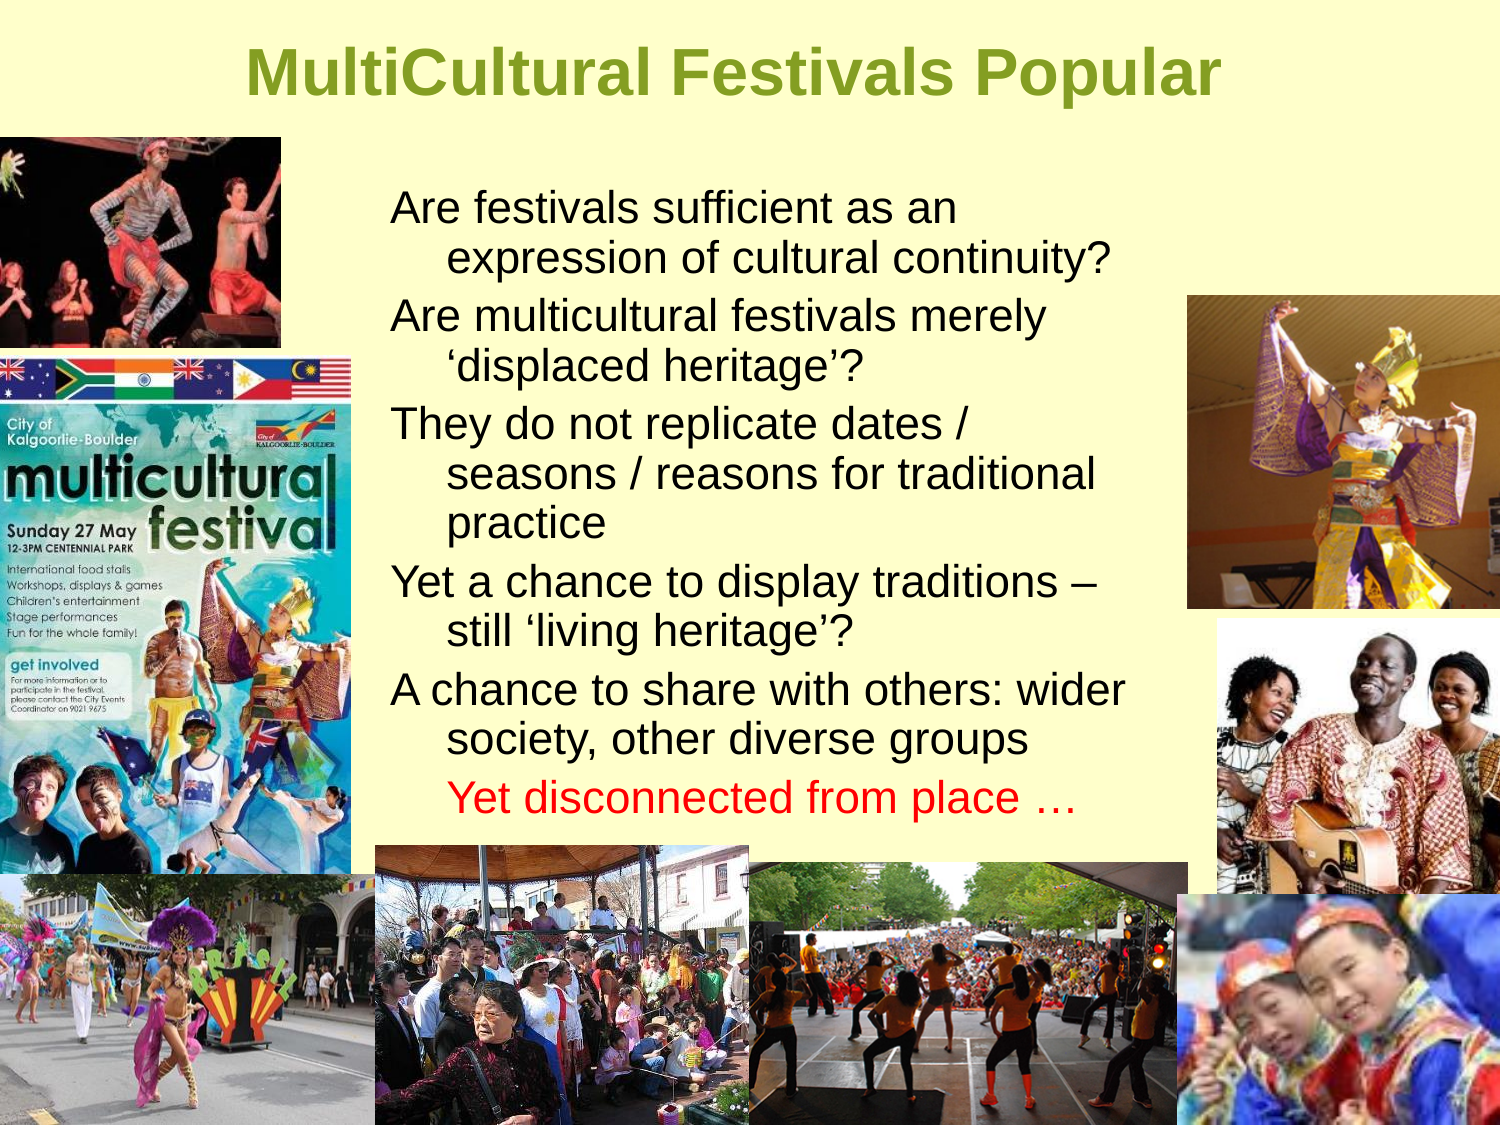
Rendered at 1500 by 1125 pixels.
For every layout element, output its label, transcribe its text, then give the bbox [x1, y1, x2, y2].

picture [0, 354, 1500, 1125]
picture [1187, 295, 1500, 609]
picture [0, 137, 281, 348]
list Are festivals sufficient as an expression of cultural continuity? Are multicultural festivals merely ‘displaced heritage’? They do not replicate dates / seasons / reasons for traditional practice Yet a chance to display traditions – still ‘living heritage’? A chance to share with others: wider society, other diverse groups Yet disconnected from place … [374, 112, 1188, 862]
title MultiCultural Festivals Popular [62, 0, 1426, 138]
